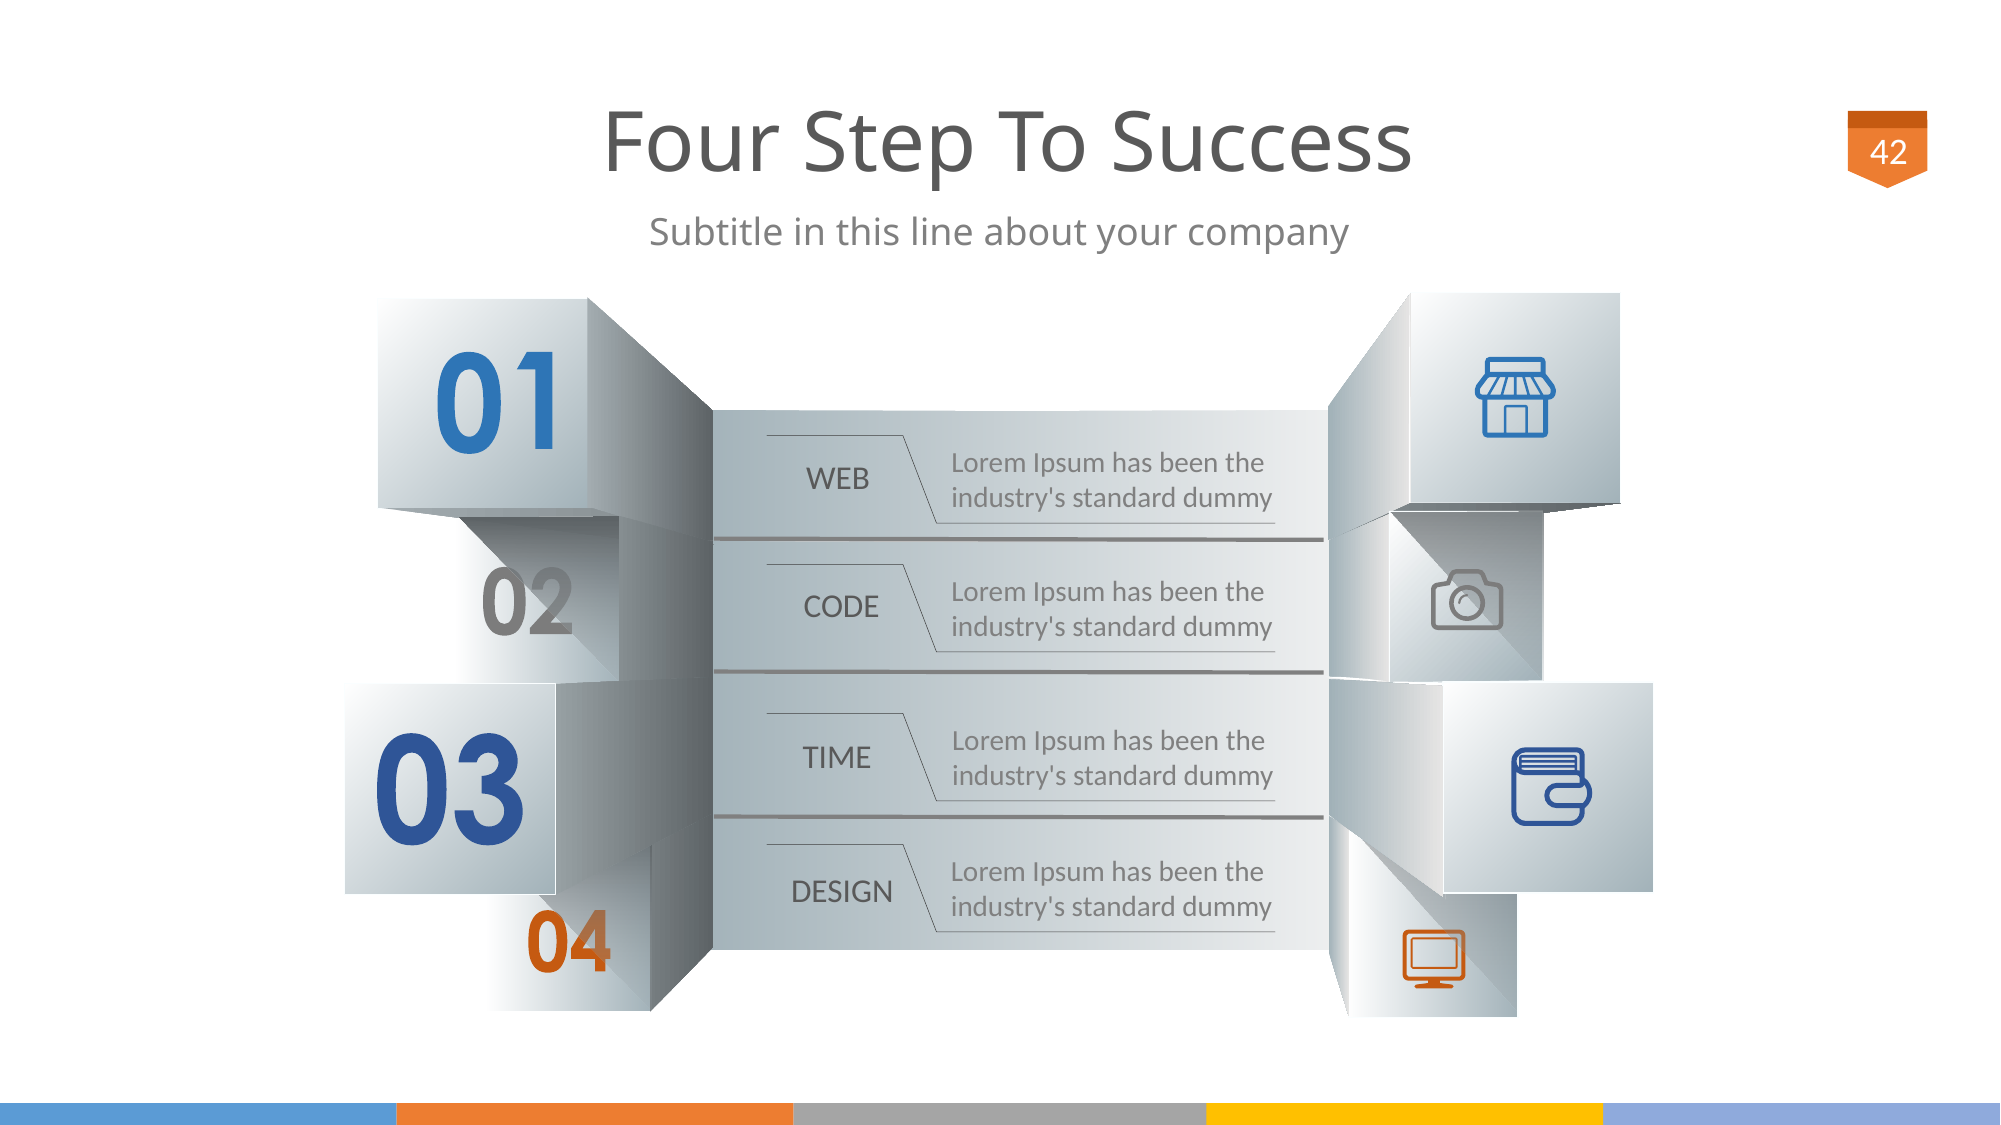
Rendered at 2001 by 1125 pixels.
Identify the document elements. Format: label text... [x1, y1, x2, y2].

text_box Subtitle in this line about your company [565, 201, 1434, 261]
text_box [344, 292, 1654, 1018]
title Four Step To Success [131, 84, 1886, 206]
slide_number 42 [1843, 110, 1935, 189]
